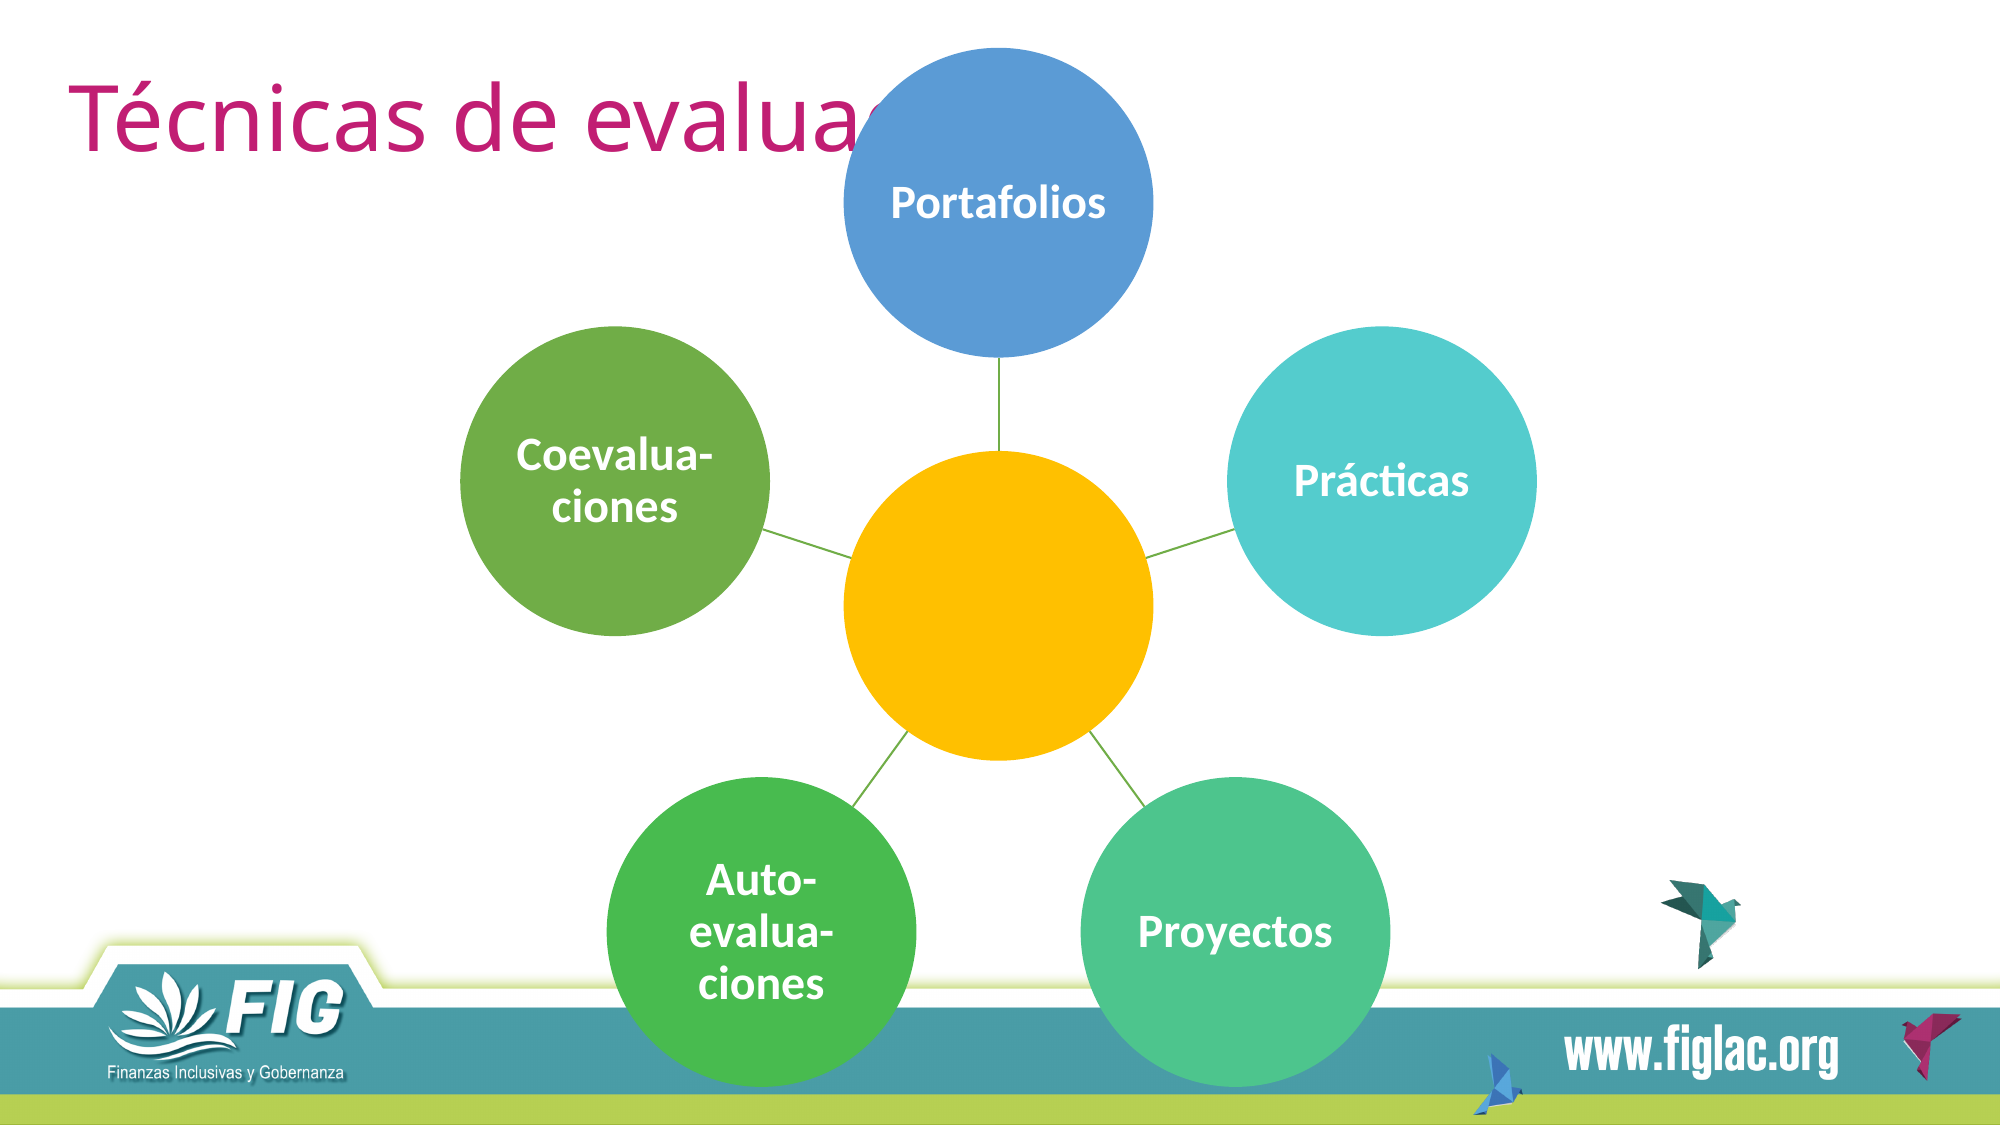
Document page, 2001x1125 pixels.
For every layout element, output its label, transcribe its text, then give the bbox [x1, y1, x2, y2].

picture [0, 840, 2000, 1125]
text_box Técnicas de evaluación [68, 24, 1794, 179]
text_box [81, 47, 1916, 1088]
